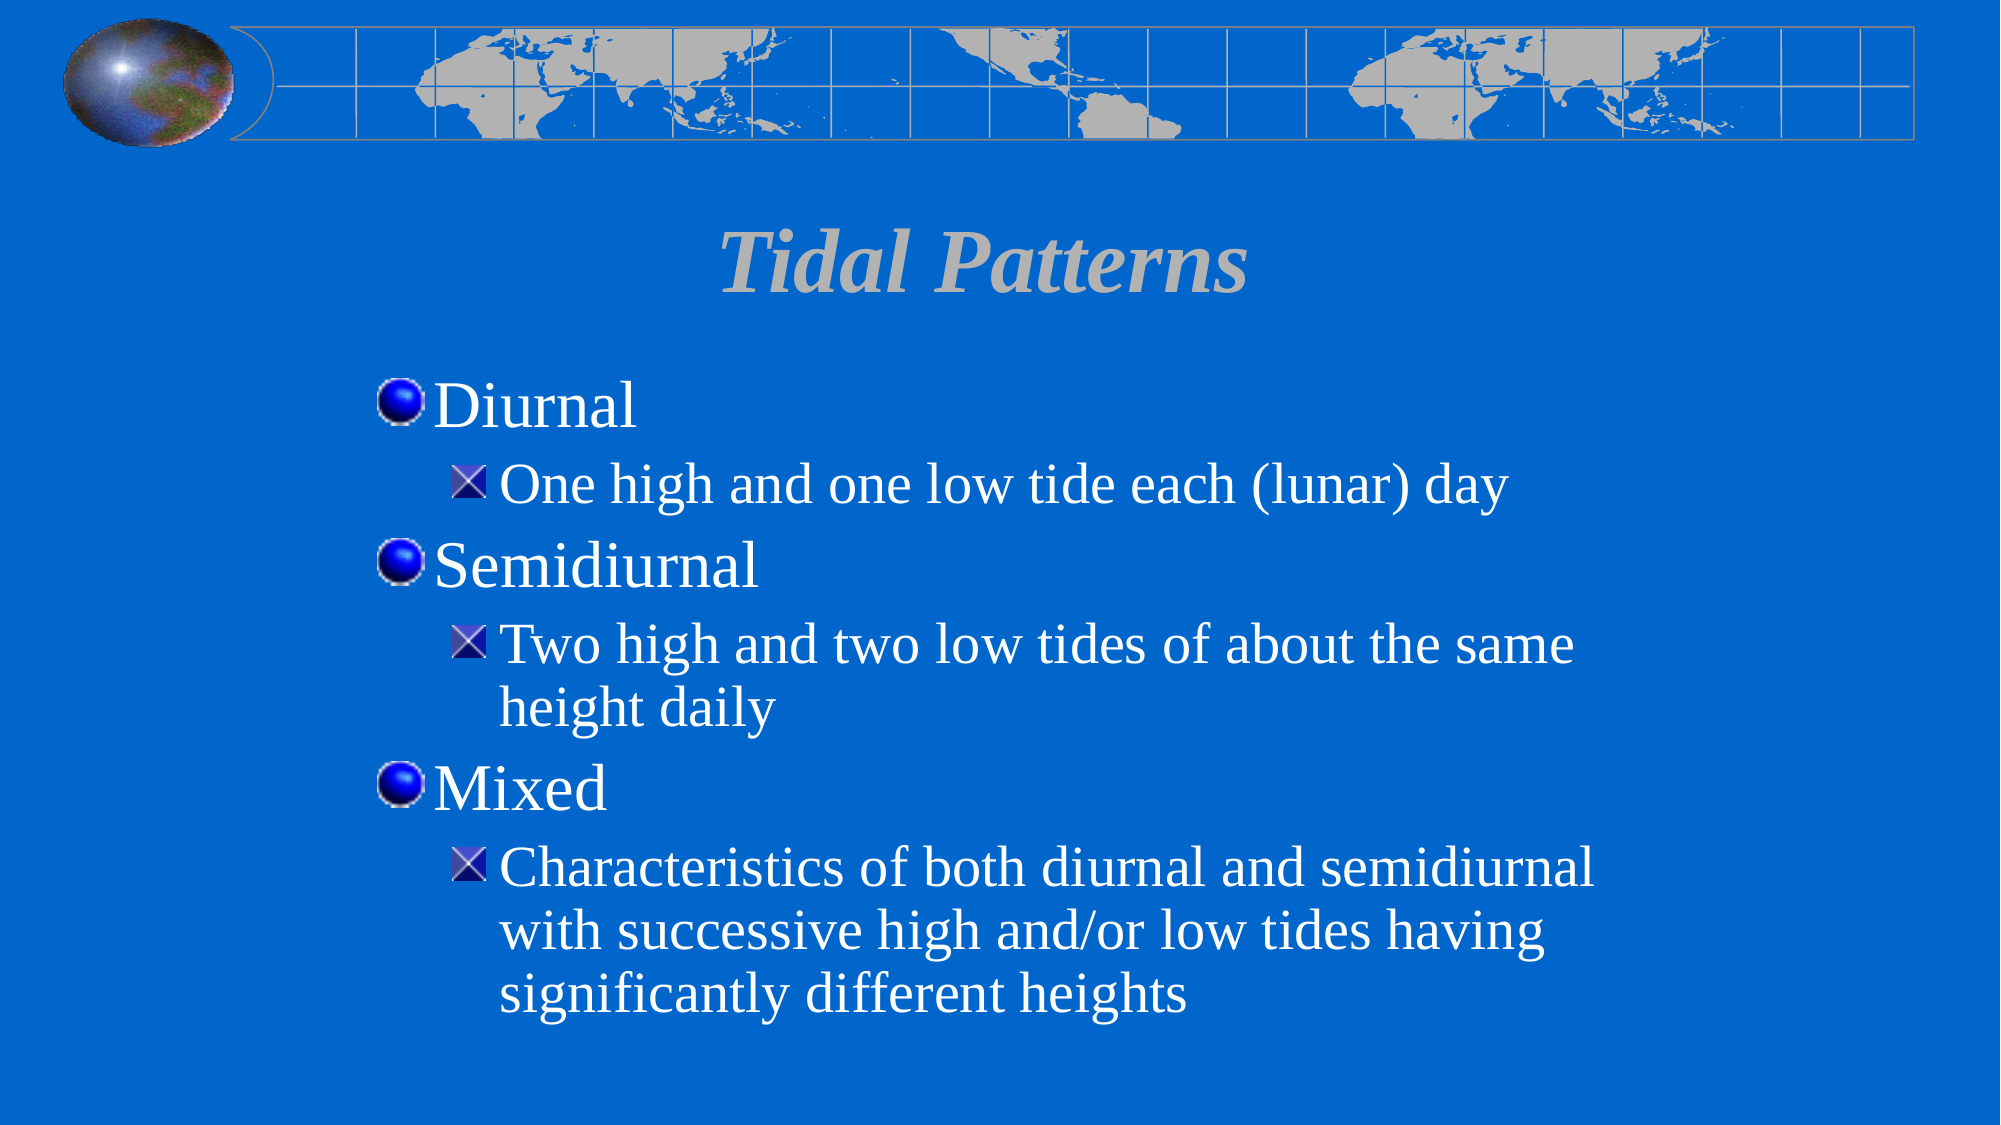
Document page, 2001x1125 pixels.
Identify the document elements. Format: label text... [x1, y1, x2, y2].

list Diurnal One high and one low tide each (lunar) day Semidiurnal Two high and two low tides of about the same height daily Mixed Characteristics of both diurnal and semidiurnal with successive high and/or low tides having significantly different heights [362, 362, 1650, 1075]
picture [377, 378, 425, 426]
picture [452, 625, 486, 658]
picture [452, 847, 486, 881]
picture [377, 538, 425, 586]
picture [377, 761, 425, 808]
picture [452, 465, 486, 498]
picture [57, 14, 253, 151]
title Tidal Patterns [133, 162, 1834, 350]
